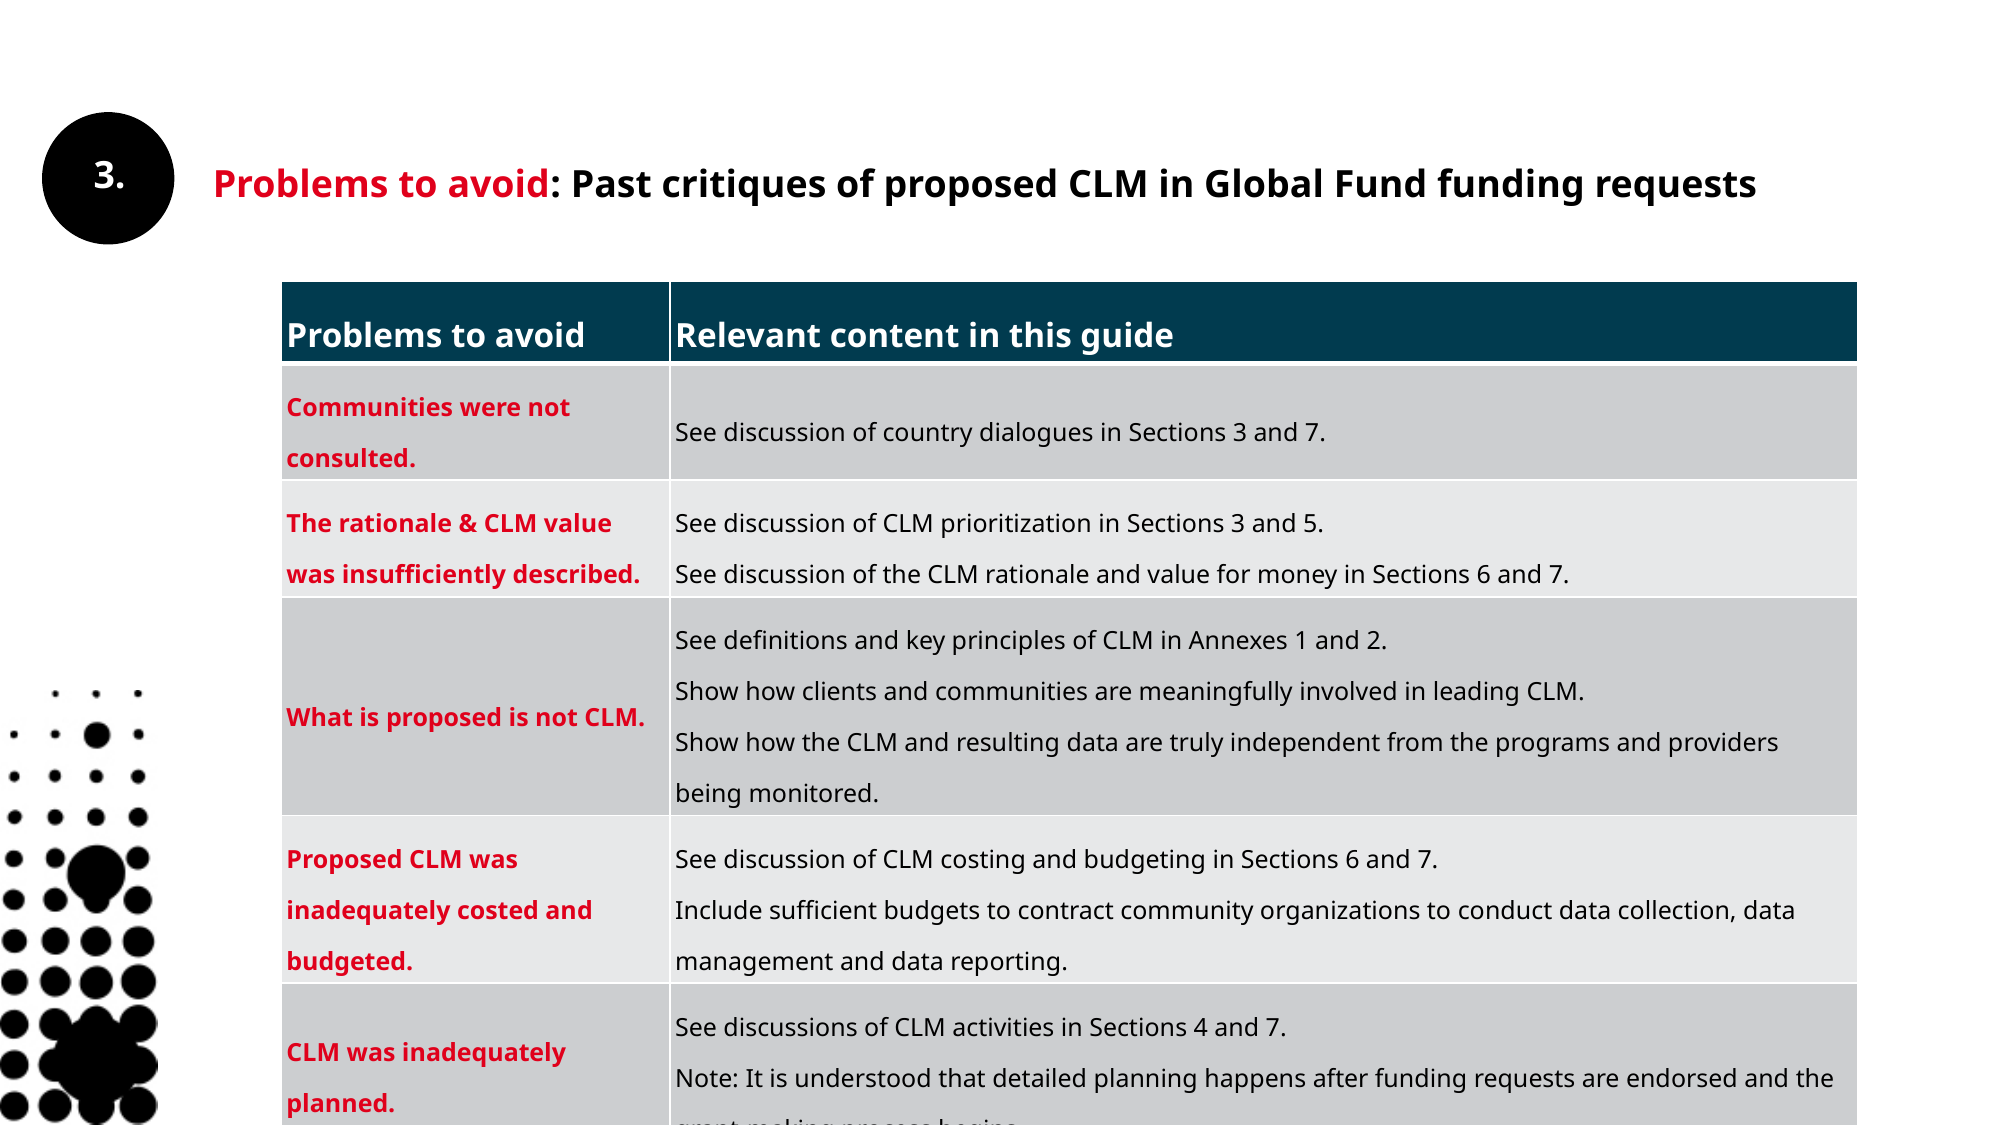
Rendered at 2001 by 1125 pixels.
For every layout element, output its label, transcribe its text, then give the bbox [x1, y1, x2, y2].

picture [0, 690, 158, 1125]
table_cell See discussion of CLM prioritization in Sections 3 and 5. See discussion of the CLM rationale and value for money in Sections 6 and 7. [671, 481, 1857, 596]
table_cell See discussion of CLM costing and budgeting in Sections 6 and 7. Include sufficient budgets to contract community organizations to conduct data collection, data management and data reporting. [671, 816, 1857, 982]
list Problems to avoid: Past critiques of proposed CLM in Global Fund funding requests [212, 137, 1973, 239]
table_cell CLM was inadequately planned. [282, 984, 669, 1125]
table_cell See discussion of country dialogues in Sections 3 and 7. [671, 366, 1857, 479]
table_cell What is proposed is not CLM. [282, 598, 669, 815]
table_cell Communities were not consulted. [282, 366, 669, 479]
table_header Problems to avoid [282, 282, 669, 361]
table_cell See discussions of CLM activities in Sections 4 and 7. Note: It is understood that detailed planning happens after funding requests are endorsed and the grant-making process begins. [671, 984, 1857, 1125]
table_header Relevant content in this guide [671, 282, 1857, 361]
table_cell Proposed CLM was inadequately costed and budgeted. [282, 816, 669, 982]
table_cell See definitions and key principles of CLM in Annexes 1 and 2. Show how clients and communities are meaningfully involved in leading CLM. Show how the CLM and resulting data are truly independent from the programs and providers being monitored. [671, 598, 1857, 815]
table_cell The rationale & CLM value was insufficiently described. [282, 481, 669, 596]
